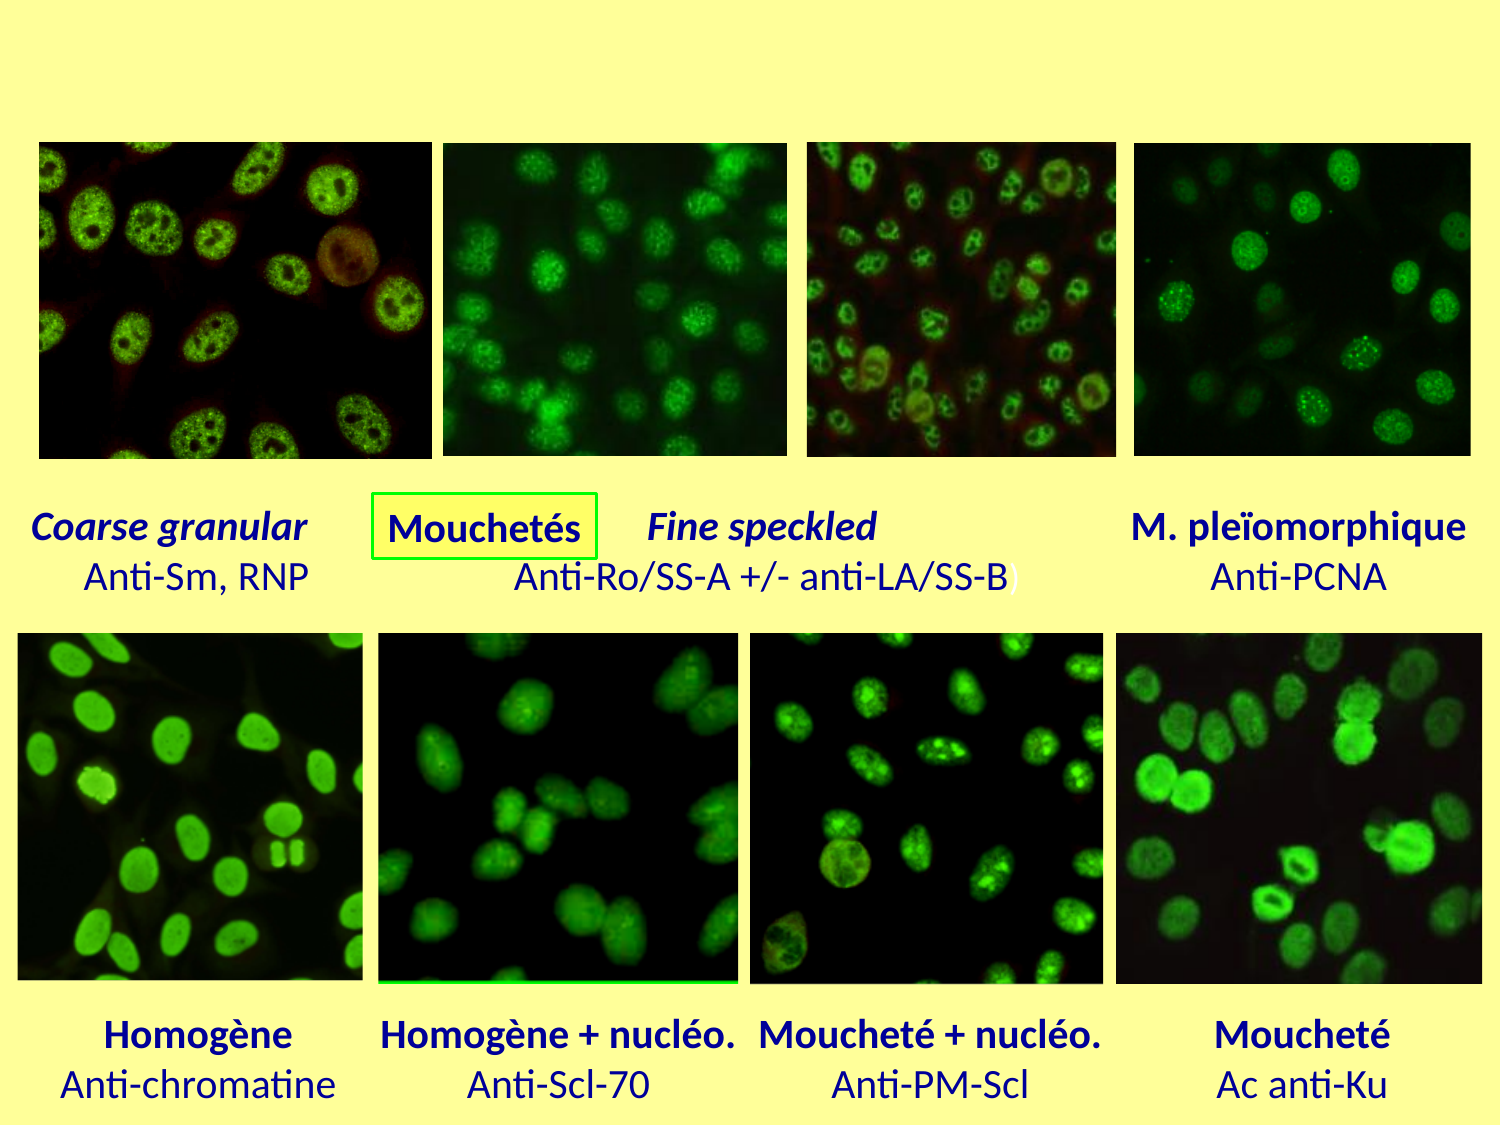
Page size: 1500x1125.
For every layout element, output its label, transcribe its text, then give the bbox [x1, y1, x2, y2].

picture [378, 633, 739, 984]
text_box Moucheté + nucléo. Anti-PM-Scl [738, 999, 1122, 1115]
text_box Moucheté Ac anti-Ku [1122, 999, 1483, 1115]
picture [17, 633, 363, 984]
text_box Homogène + nucléo. Anti-Scl-70 [355, 999, 738, 1115]
picture [442, 142, 788, 457]
text_box Mouchetés [372, 493, 597, 559]
text_box Coarse granular Anti-Sm, RNP [16, 491, 377, 607]
picture [749, 633, 1104, 986]
text_box Fine speckled Anti-Ro/SS-A +/- anti-LA/SS-B) [454, 491, 1080, 607]
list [1133, 142, 1471, 457]
picture [806, 142, 1117, 457]
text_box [39, 142, 432, 460]
picture [1115, 633, 1483, 984]
text_box M. pleïomorphique Anti-PCNA [1115, 491, 1483, 607]
text_box Homogène Anti-chromatine [17, 999, 355, 1115]
